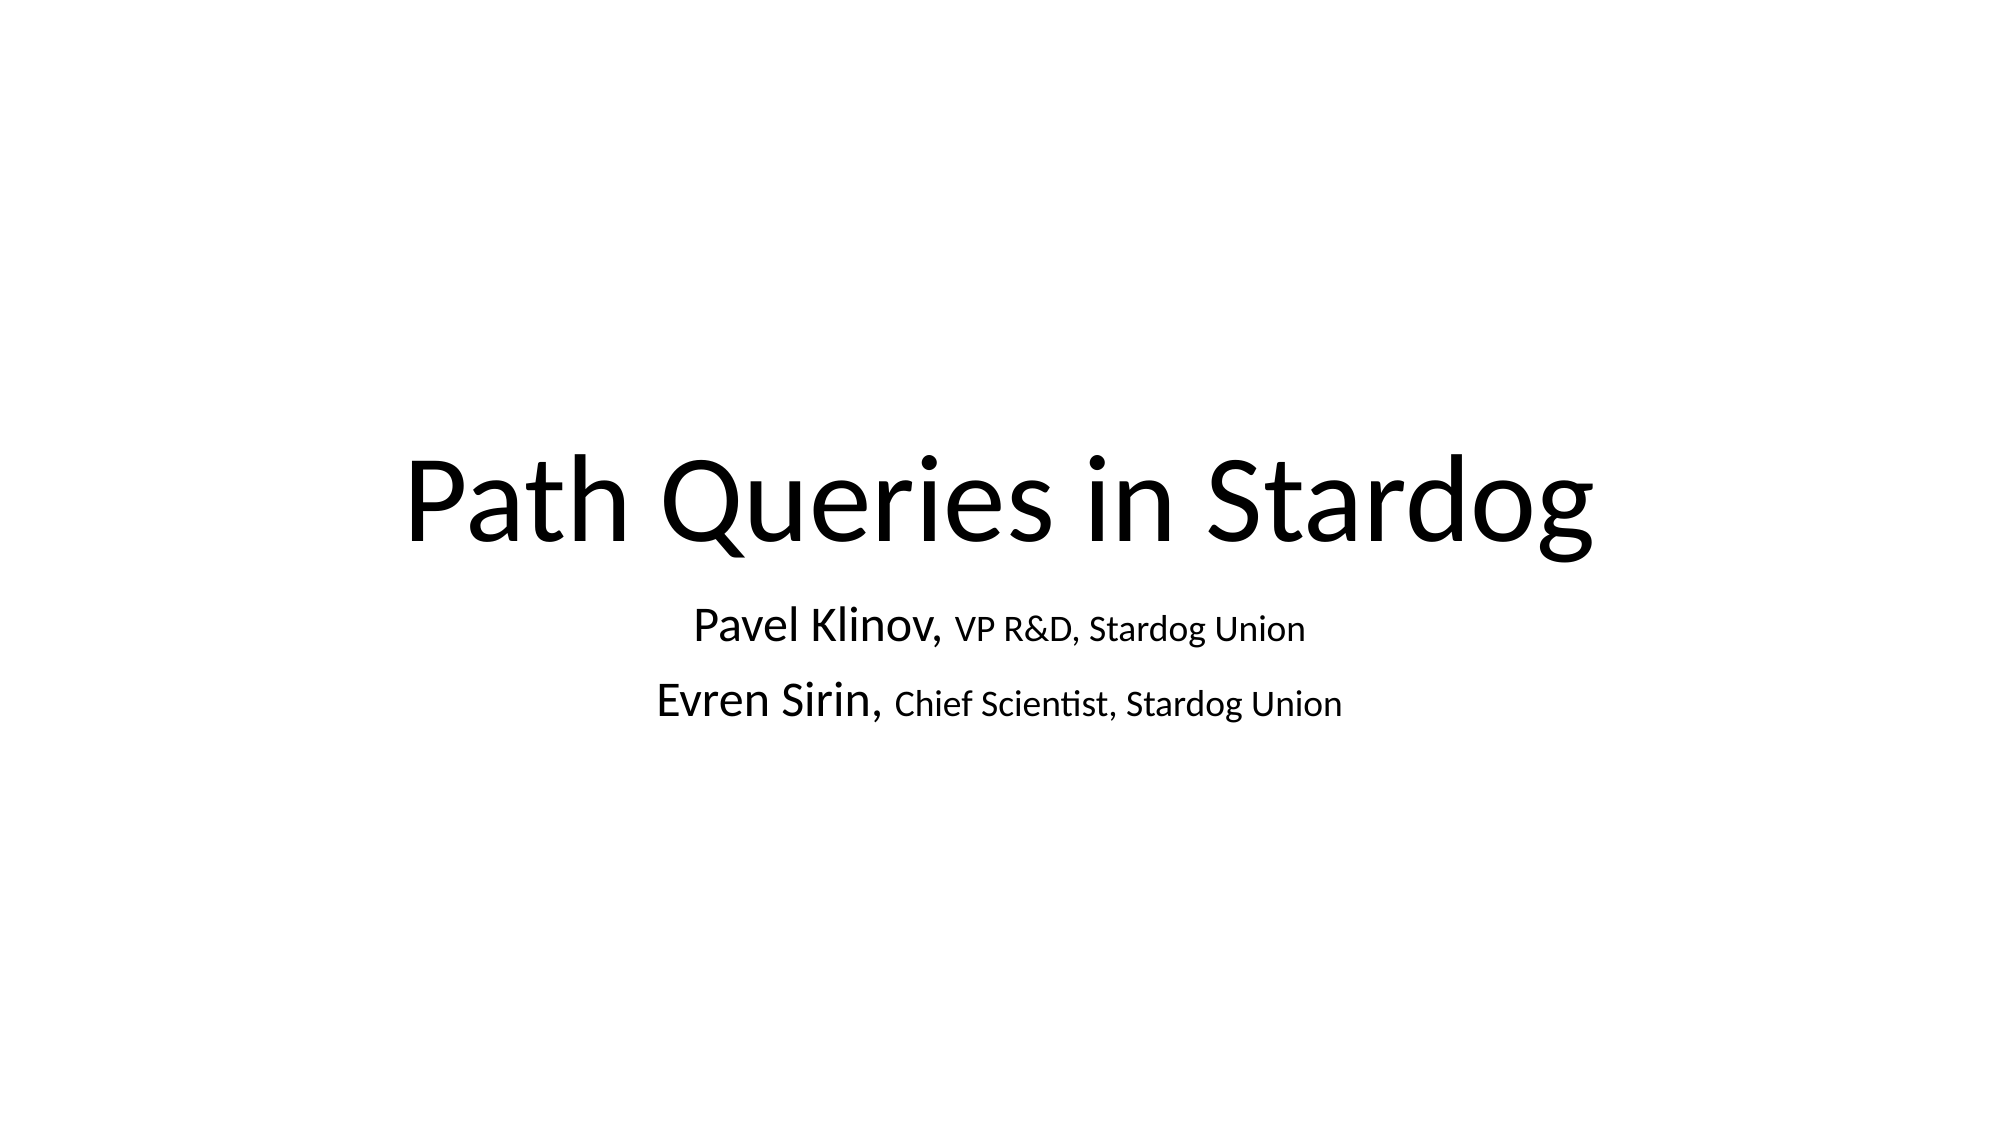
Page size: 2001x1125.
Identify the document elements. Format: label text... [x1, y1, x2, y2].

title Path Queries in Stardog [249, 184, 1750, 576]
subtitle Pavel Klinov, VP R&D, Stardog Union Evren Sirin, Chief Scientist, Stardog Union [249, 590, 1750, 863]
